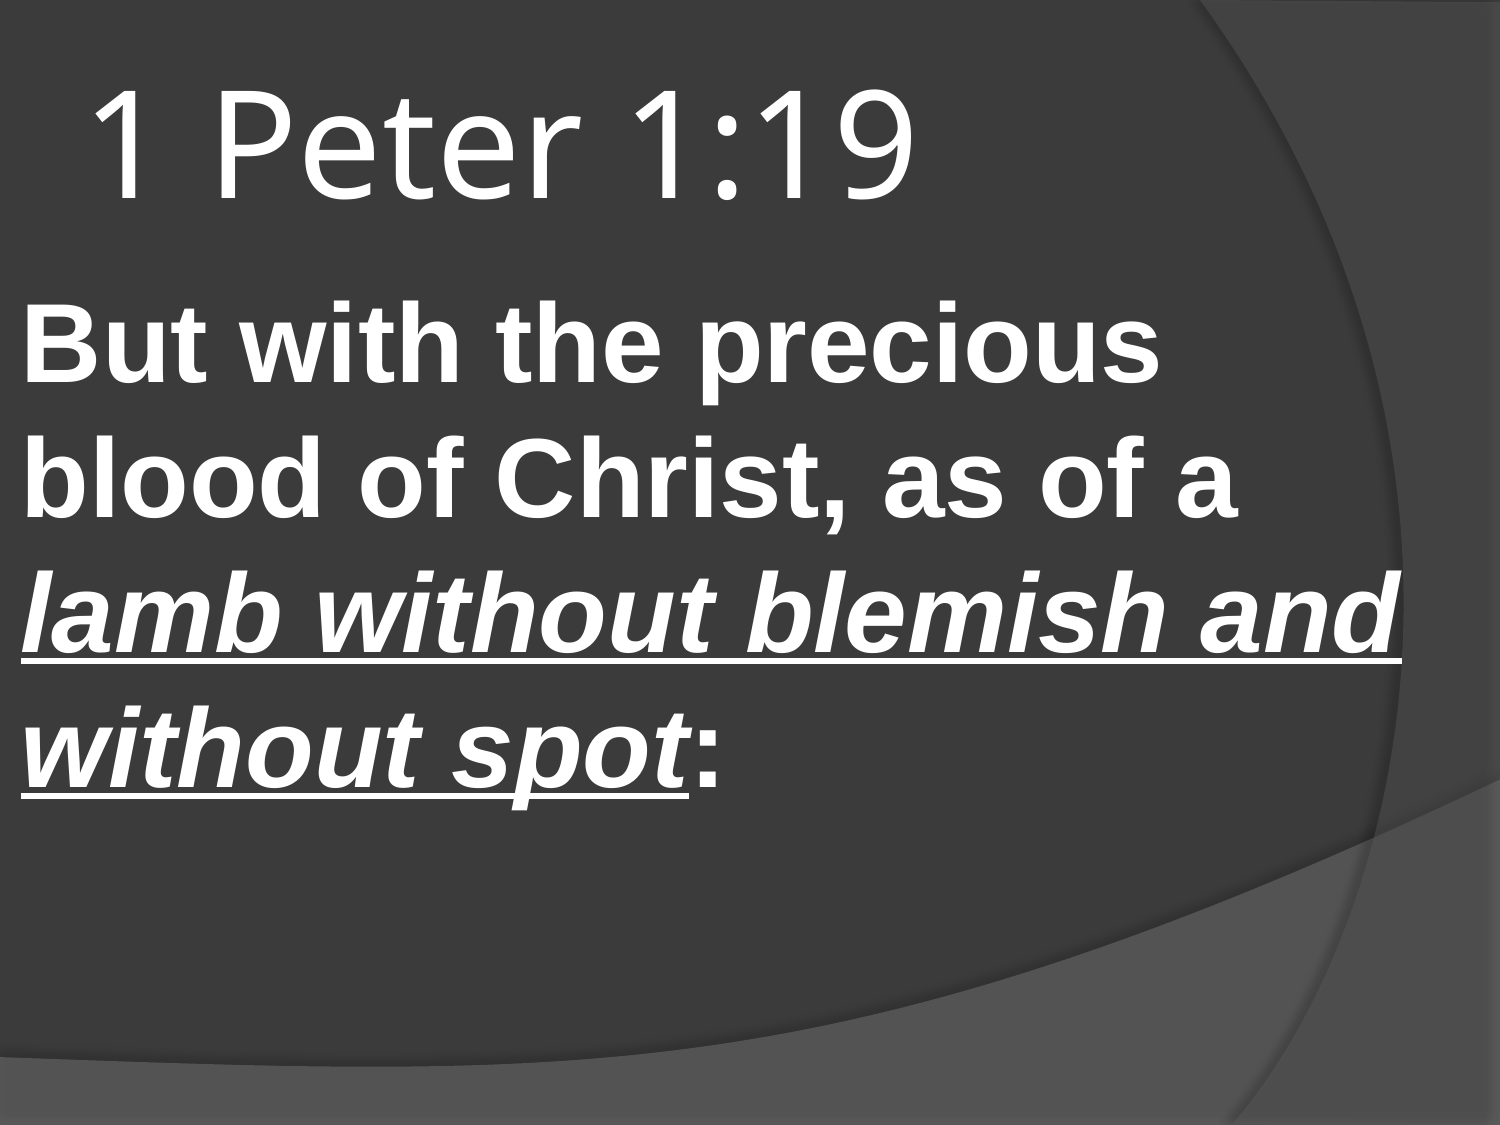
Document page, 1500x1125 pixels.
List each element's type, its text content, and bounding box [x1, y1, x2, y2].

title 1 Peter 1:19 [75, 45, 1300, 233]
list But with the precious blood of Christ, as of a lamb without blemish and without spot: [0, 262, 1488, 1125]
